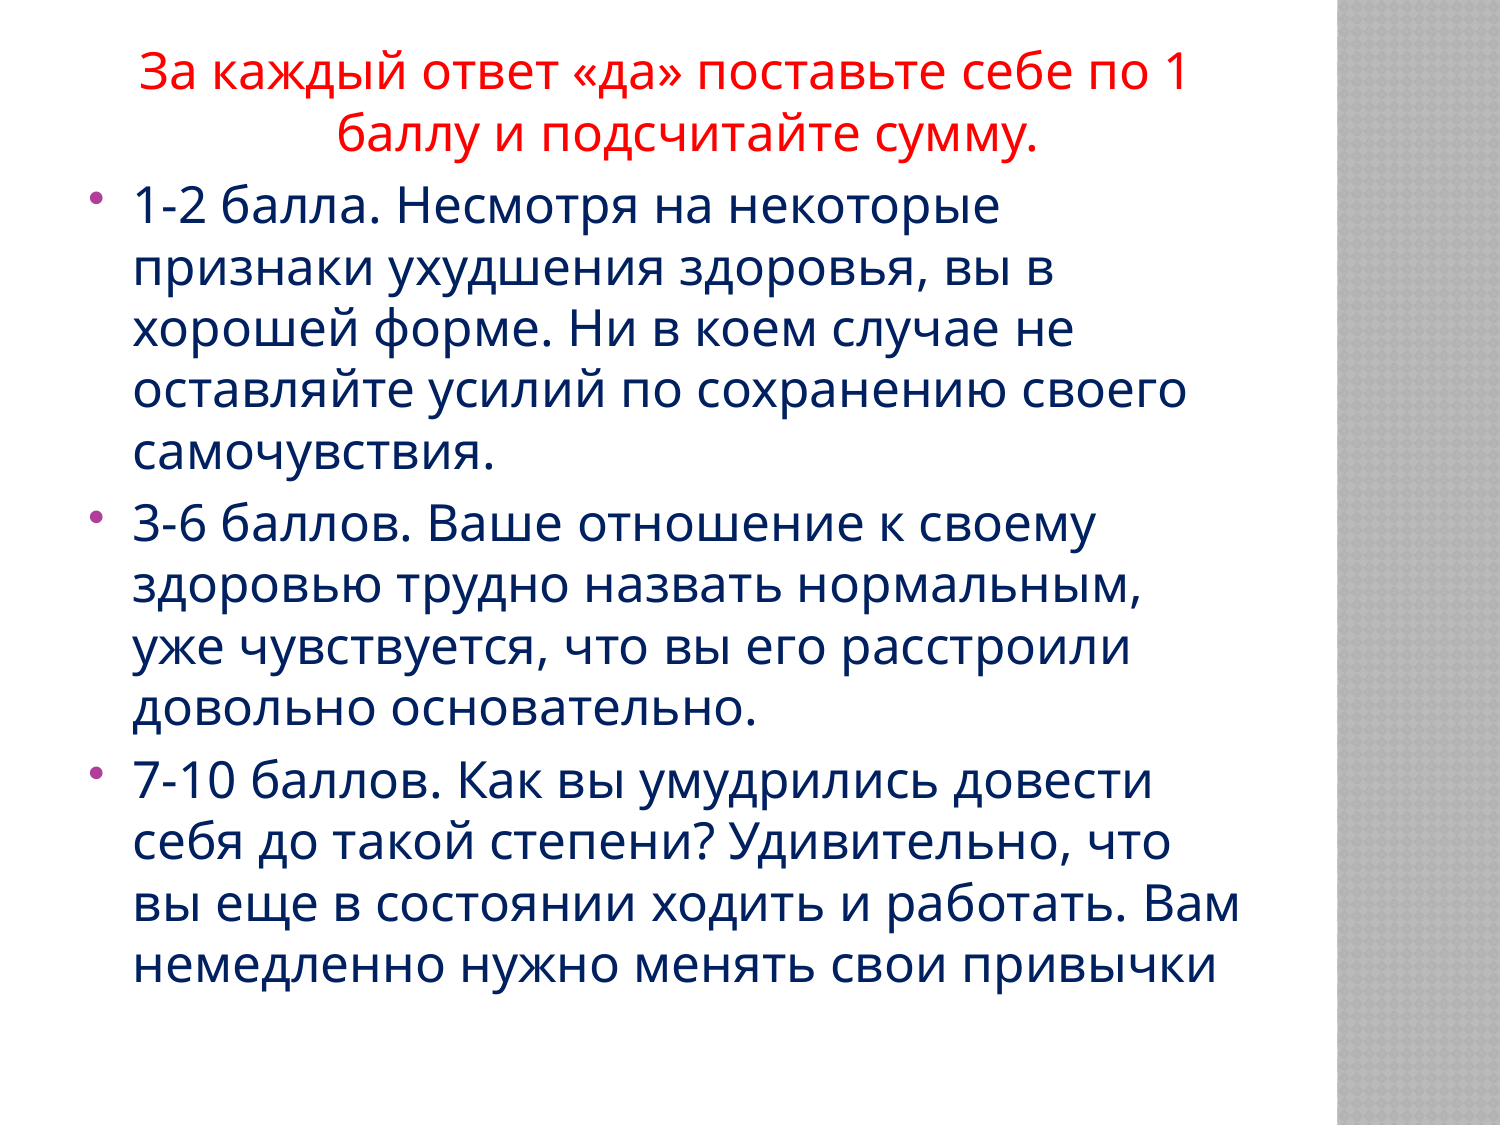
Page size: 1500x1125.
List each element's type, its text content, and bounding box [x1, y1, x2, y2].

list За каждый ответ «да» поставьте себе по 1 баллу и подсчитайте сумму. 1-2 балла. Несмотря на некоторые признаки ухудшения здоровья, вы в хорошей форме. Ни в коем случае не оставляйте усилий по сохранению своего самочувствия. 3-6 баллов. Ваше отношение к своему здоровью трудно назвать нормальным, уже чувствуется, что вы его расстроили довольно основательно. 7-10 баллов. Как вы умудрились довести себя до такой степени? Удивительно, что вы еще в состоянии ходить и работать. Вам немедленно нужно менять свои привычки [75, 31, 1258, 1005]
